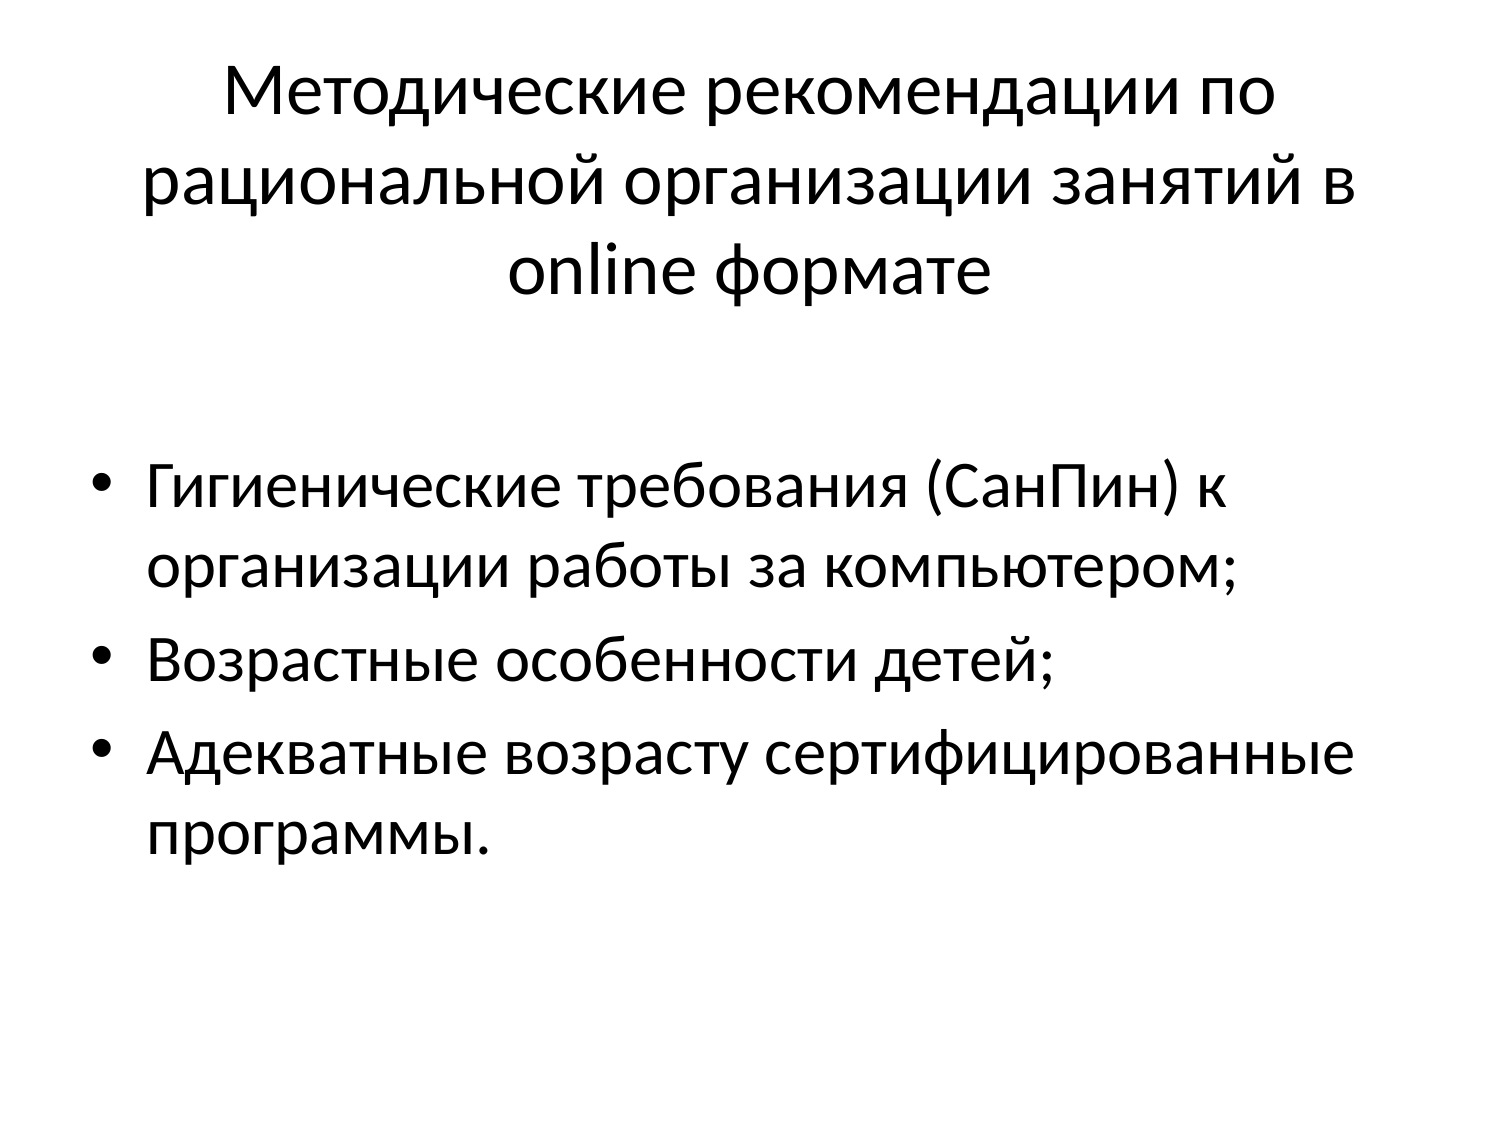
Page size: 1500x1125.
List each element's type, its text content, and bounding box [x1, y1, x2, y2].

list Гигиенические требования (СанПин) к организации работы за компьютером; Возрастные особенности детей; Адекватные возрасту сертифицированные программы. [74, 433, 1426, 1091]
title Методические рекомендации по рациональной организации занятий в online формате [74, 44, 1426, 305]
